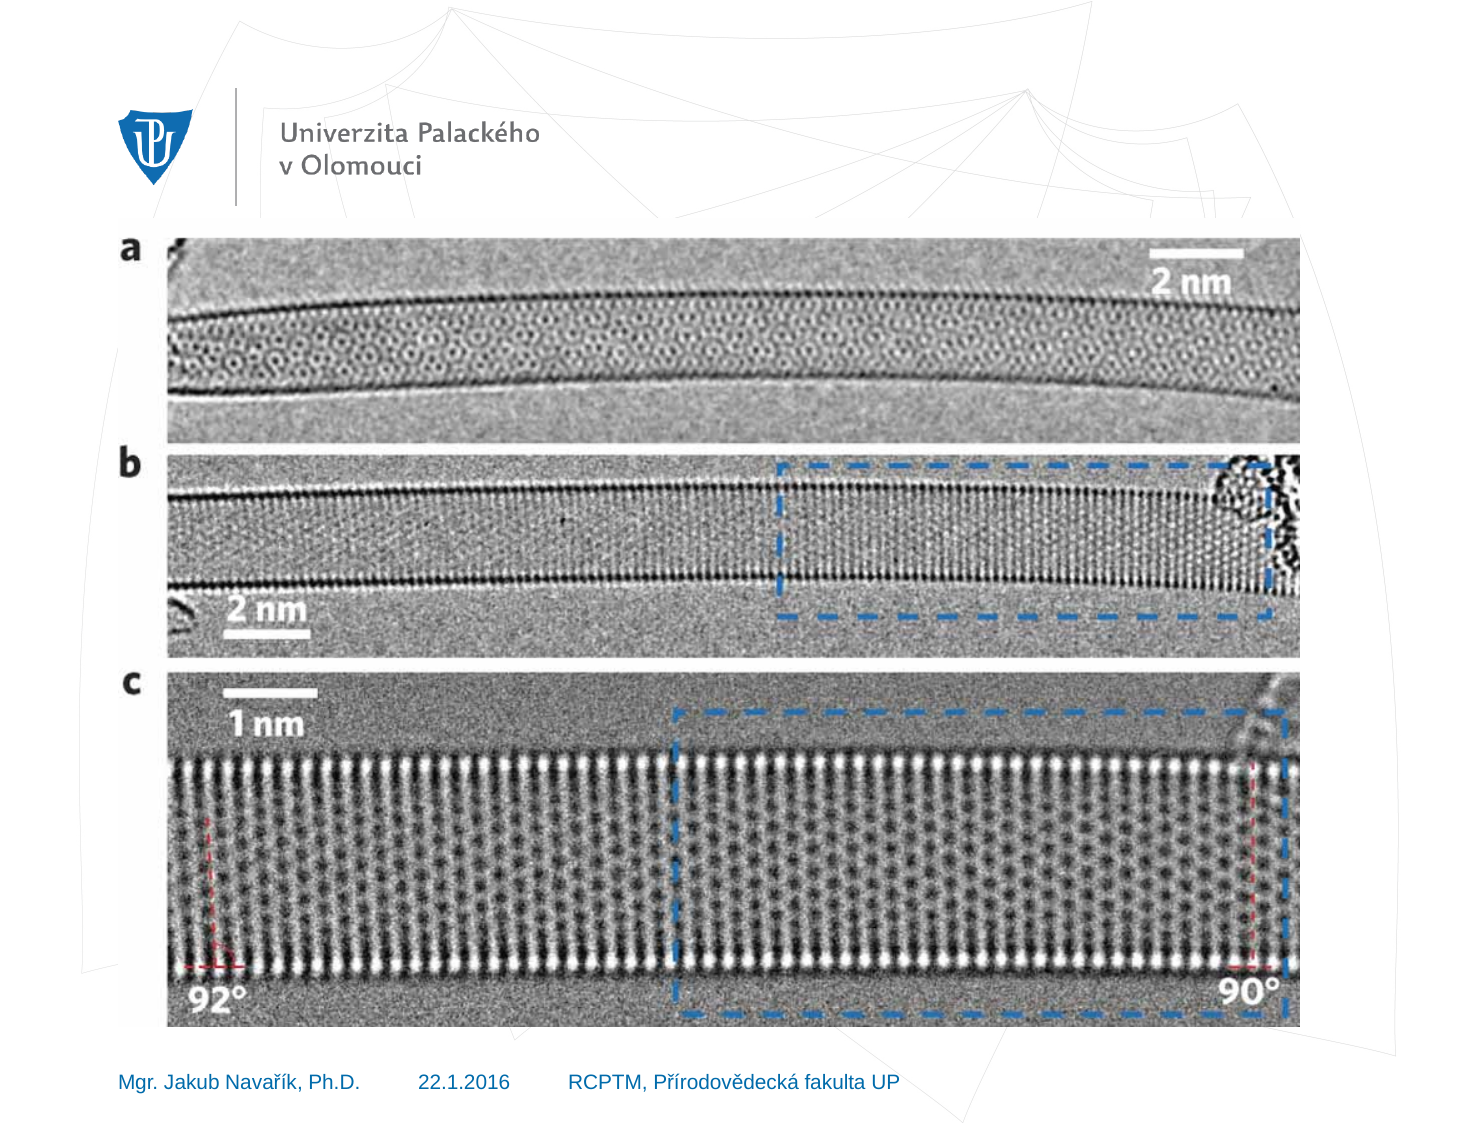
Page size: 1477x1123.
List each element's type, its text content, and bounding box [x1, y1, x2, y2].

footer Mgr. Jakub Navařík, Ph.D. 22.1.2016 RCPTM, Přírodovědecká fakulta UP [118, 1058, 1286, 1094]
picture [0, 0, 1477, 1123]
